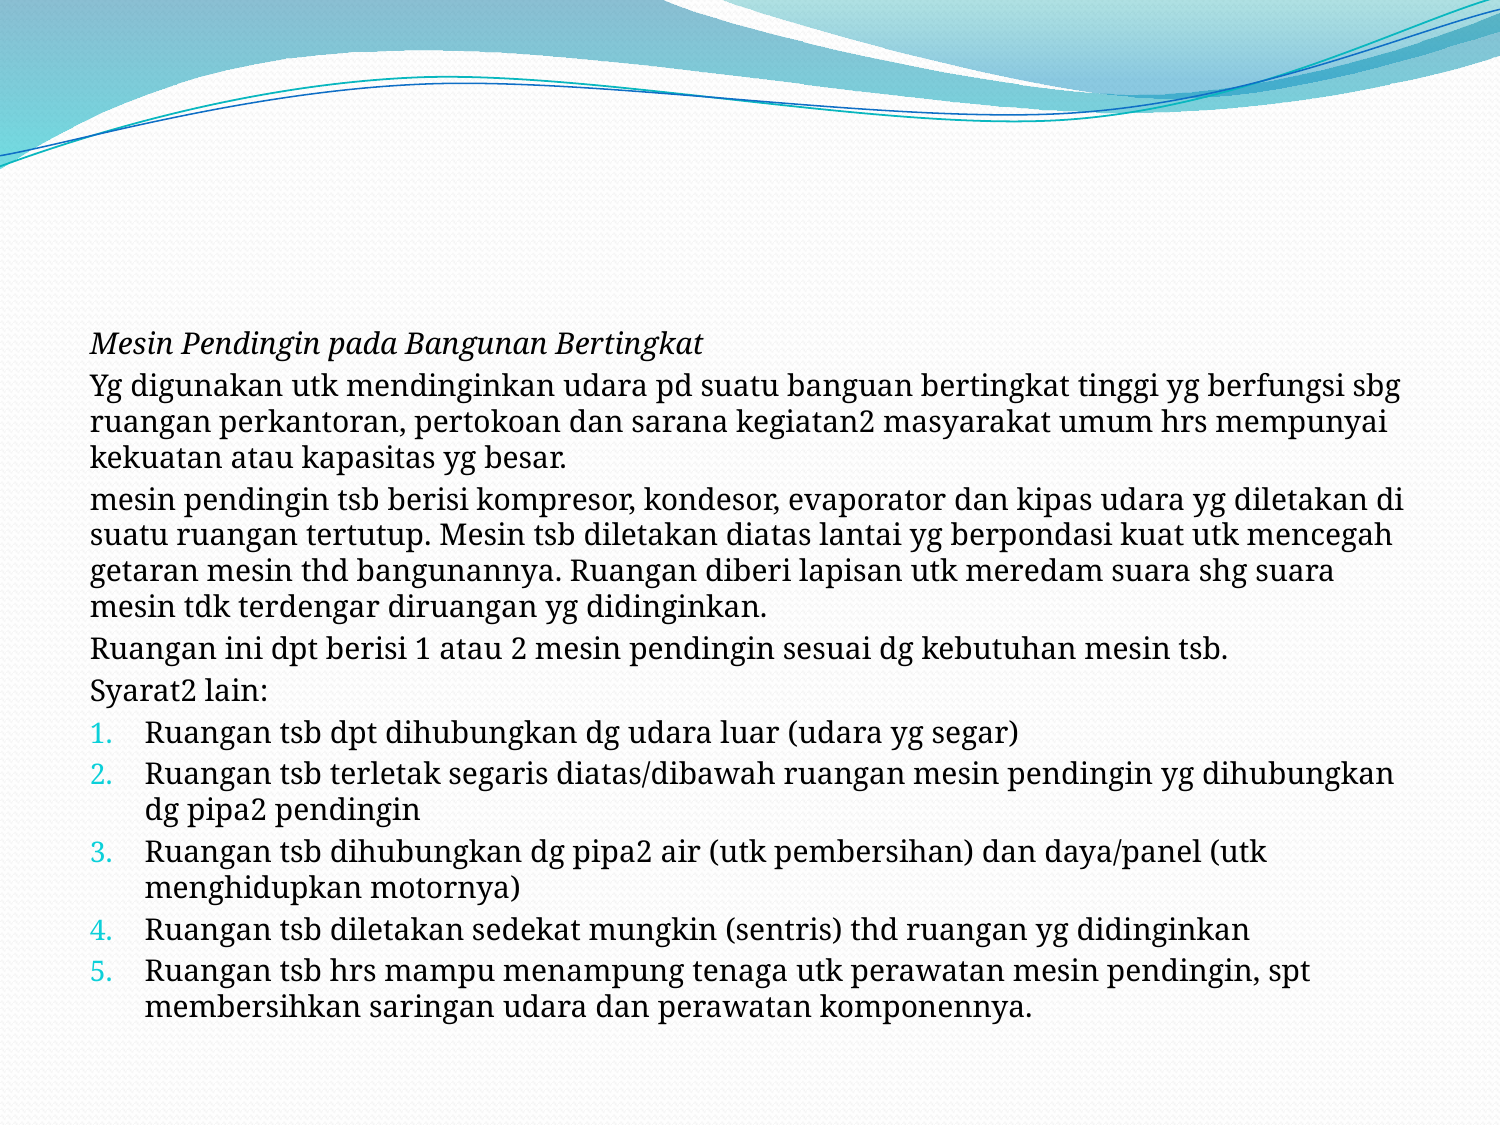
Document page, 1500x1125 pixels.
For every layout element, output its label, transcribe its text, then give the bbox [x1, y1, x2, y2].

list Mesin Pendingin pada Bangunan Bertingkat Yg digunakan utk mendinginkan udara pd suatu banguan bertingkat tinggi yg berfungsi sbg ruangan perkantoran, pertokoan dan sarana kegiatan2 masyarakat umum hrs mempunyai kekuatan atau kapasitas yg besar. mesin pendingin tsb berisi kompresor, kondesor, evaporator dan kipas udara yg diletakan di suatu ruangan tertutup. Mesin tsb diletakan diatas lantai yg berpondasi kuat utk mencegah getaran mesin thd bangunannya. Ruangan diberi lapisan utk meredam suara shg suara mesin tdk terdengar diruangan yg didinginkan. Ruangan ini dpt berisi 1 atau 2 mesin pendingin sesuai dg kebutuhan mesin tsb. Syarat2 lain: Ruangan tsb dpt dihubungkan dg udara luar (udara yg segar) Ruangan tsb terletak segaris diatas/dibawah ruangan mesin pendingin yg dihubungkan dg pipa2 pendingin Ruangan tsb dihubungkan dg pipa2 air (utk pembersihan) dan daya/panel (utk menghidupkan motornya) Ruangan tsb diletakan sedekat mungkin (sentris) thd ruangan yg didinginkan Ruangan tsb hrs mampu menampung tenaga utk perawatan mesin pendingin, spt membersihkan saringan udara dan perawatan komponennya. [75, 317, 1425, 1038]
